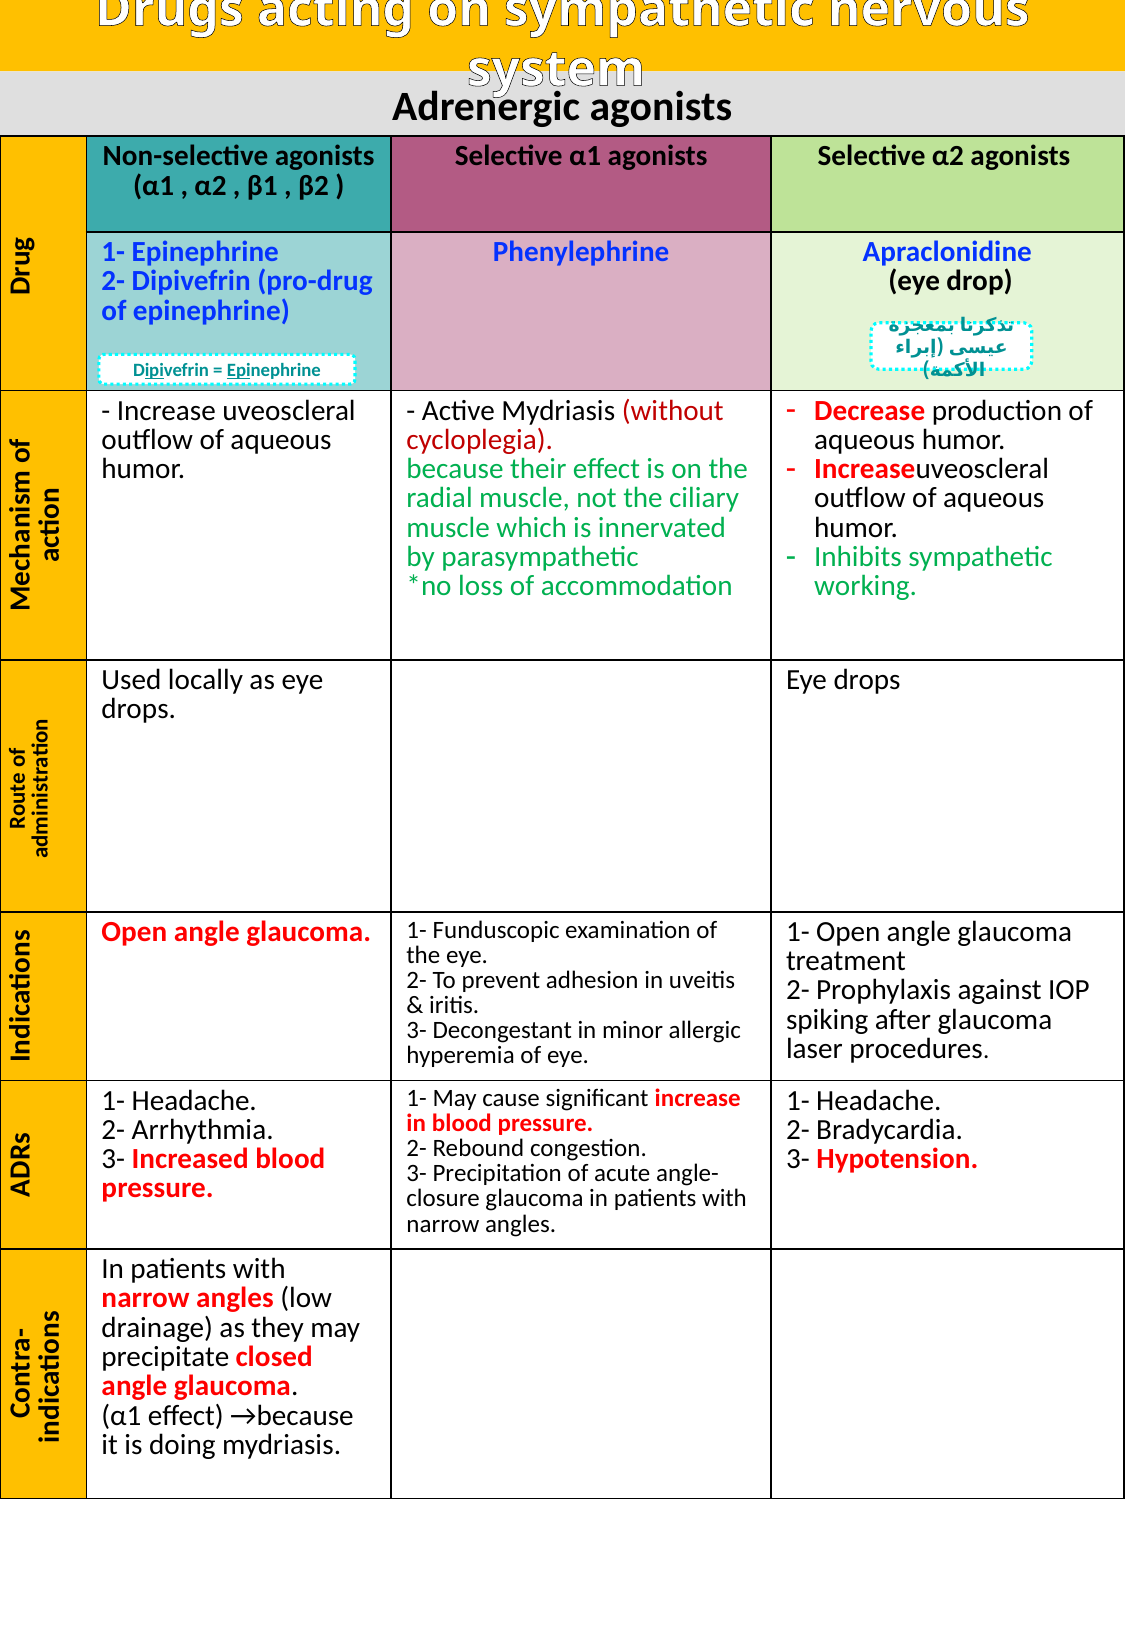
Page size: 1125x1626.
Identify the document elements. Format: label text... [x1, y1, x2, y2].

table_cell 1- Epinephrine 2- Dipivefrin (pro-drug of epinephrine) [87, 233, 390, 390]
table_cell [772, 1250, 1123, 1498]
text_box Drugs acting on sympathetic nervous system [0, 0, 1125, 72]
table_header Selective α2 agonists [772, 137, 1123, 231]
table_header Selective α1 agonists [392, 137, 770, 231]
text_box Adrenergic agonists [0, 72, 1125, 135]
table_cell Eye drops [772, 661, 1123, 911]
table_cell 1- Open angle glaucoma treatment 2- Prophylaxis against IOP spiking after glaucoma laser procedures. [772, 913, 1123, 1080]
table_cell 1- May cause significant increase in blood pressure. 2- Rebound congestion. 3- Precipitation of acute angle-closure glaucoma in patients with narrow angles. [392, 1081, 770, 1248]
table_cell Open angle glaucoma. [87, 913, 390, 1080]
table_cell Mechanism of action [1, 391, 86, 659]
table_header Drug [1, 137, 86, 390]
table_cell Phenylephrine [392, 233, 770, 390]
table_cell Contra- indications [1, 1250, 86, 1498]
table_cell [392, 1250, 770, 1498]
table_cell [392, 661, 770, 911]
table_cell In patients with narrow angles (low drainage) as they may precipitate closed angle glaucoma. (α1 effect) →because it is doing mydriasis. [87, 1250, 390, 1498]
text_box Dipivefrin = Epinephrine [97, 353, 357, 386]
table_cell ADRs [1, 1081, 86, 1248]
table_cell Decrease production of aqueous humor. Increaseuveoscleral outflow of aqueous humor. Inhibits sympathetic working. [772, 391, 1123, 659]
table_cell Used locally as eye drops. [87, 661, 390, 911]
table_cell Route of administration [1, 661, 86, 911]
text_box تذكرنا بمعجزة عيسى (إبراء الأكمة) [870, 321, 1033, 371]
table_cell Indications [1, 913, 86, 1080]
table_cell 1- Headache. 2- Bradycardia. 3- Hypotension. [772, 1081, 1123, 1248]
table_cell Apraclonidine (eye drop) [772, 233, 1123, 390]
table_cell 1- Funduscopic examination of the eye. 2- To prevent adhesion in uveitis & iritis. 3- Decongestant in minor allergic hyperemia of eye. [392, 913, 770, 1080]
table_header Non-selective agonists (α1 , α2 , β1 , β2 ) [87, 137, 390, 231]
table_cell - Increase uveoscleral outflow of aqueous humor. [87, 391, 390, 659]
table_cell - Active Mydriasis (without cycloplegia). because their effect is on the radial muscle, not the ciliary muscle which is innervated by parasympathetic *no loss of accommodation [392, 391, 770, 659]
table_cell 1- Headache. 2- Arrhythmia. 3- Increased blood pressure. [87, 1081, 390, 1248]
